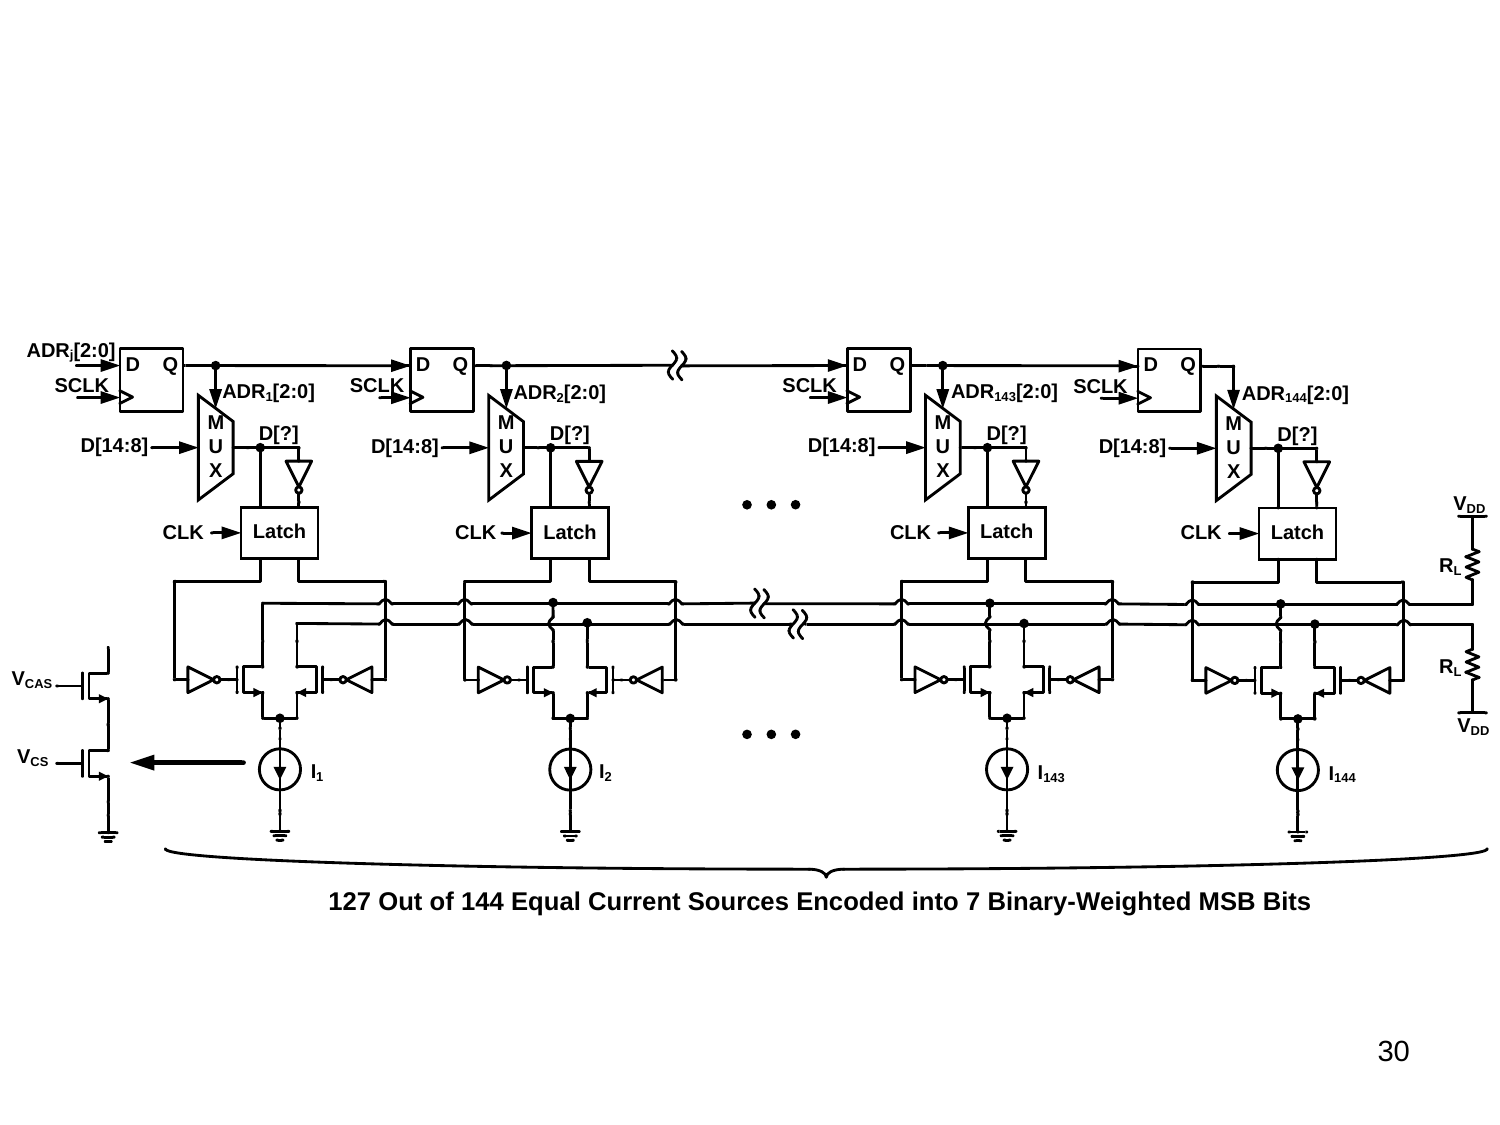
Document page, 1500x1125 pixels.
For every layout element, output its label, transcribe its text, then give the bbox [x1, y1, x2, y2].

slide_number 30 [1074, 1024, 1426, 1103]
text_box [6, 337, 1499, 926]
